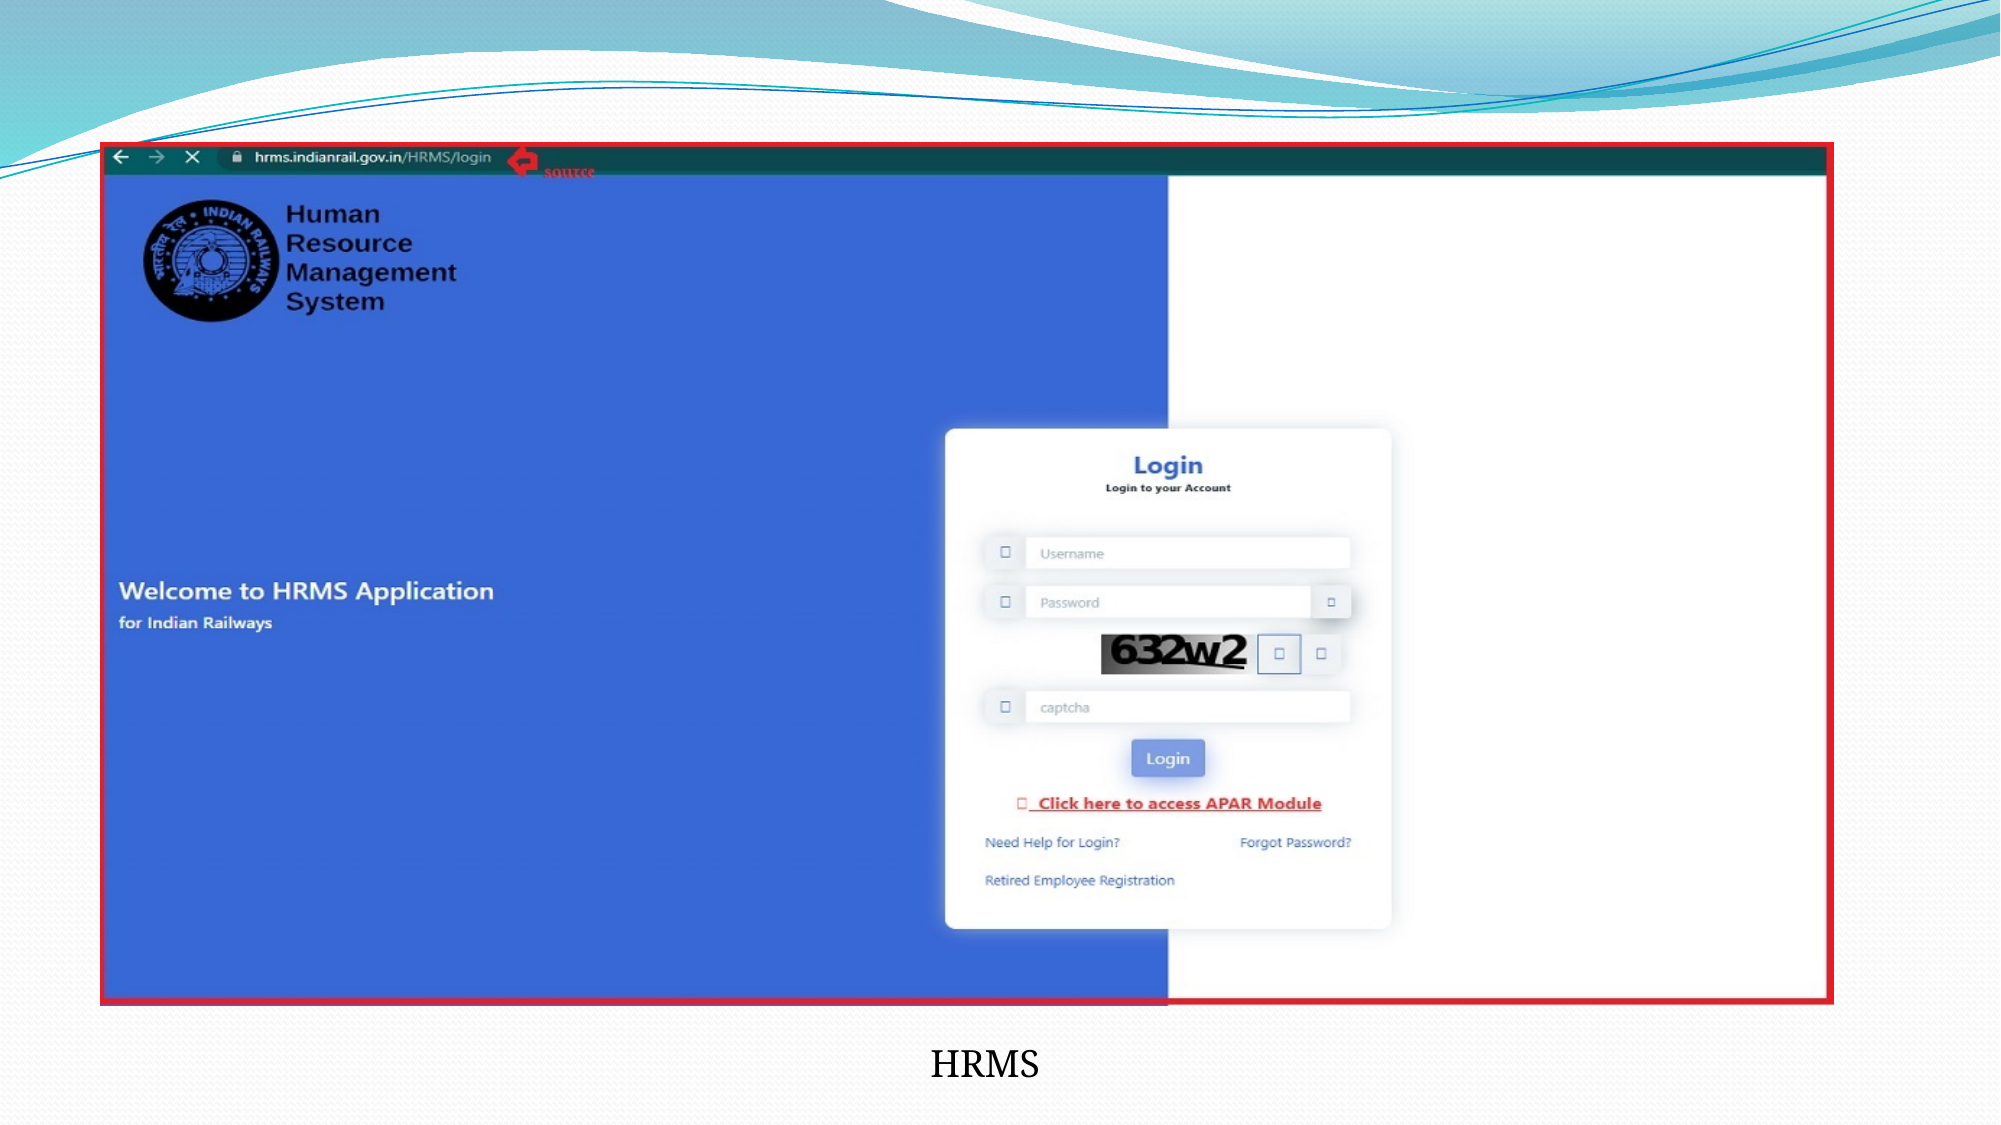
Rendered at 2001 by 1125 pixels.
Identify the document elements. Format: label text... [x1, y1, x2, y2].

text_box HRMS [745, 1032, 1225, 1093]
picture [100, 142, 1834, 1006]
